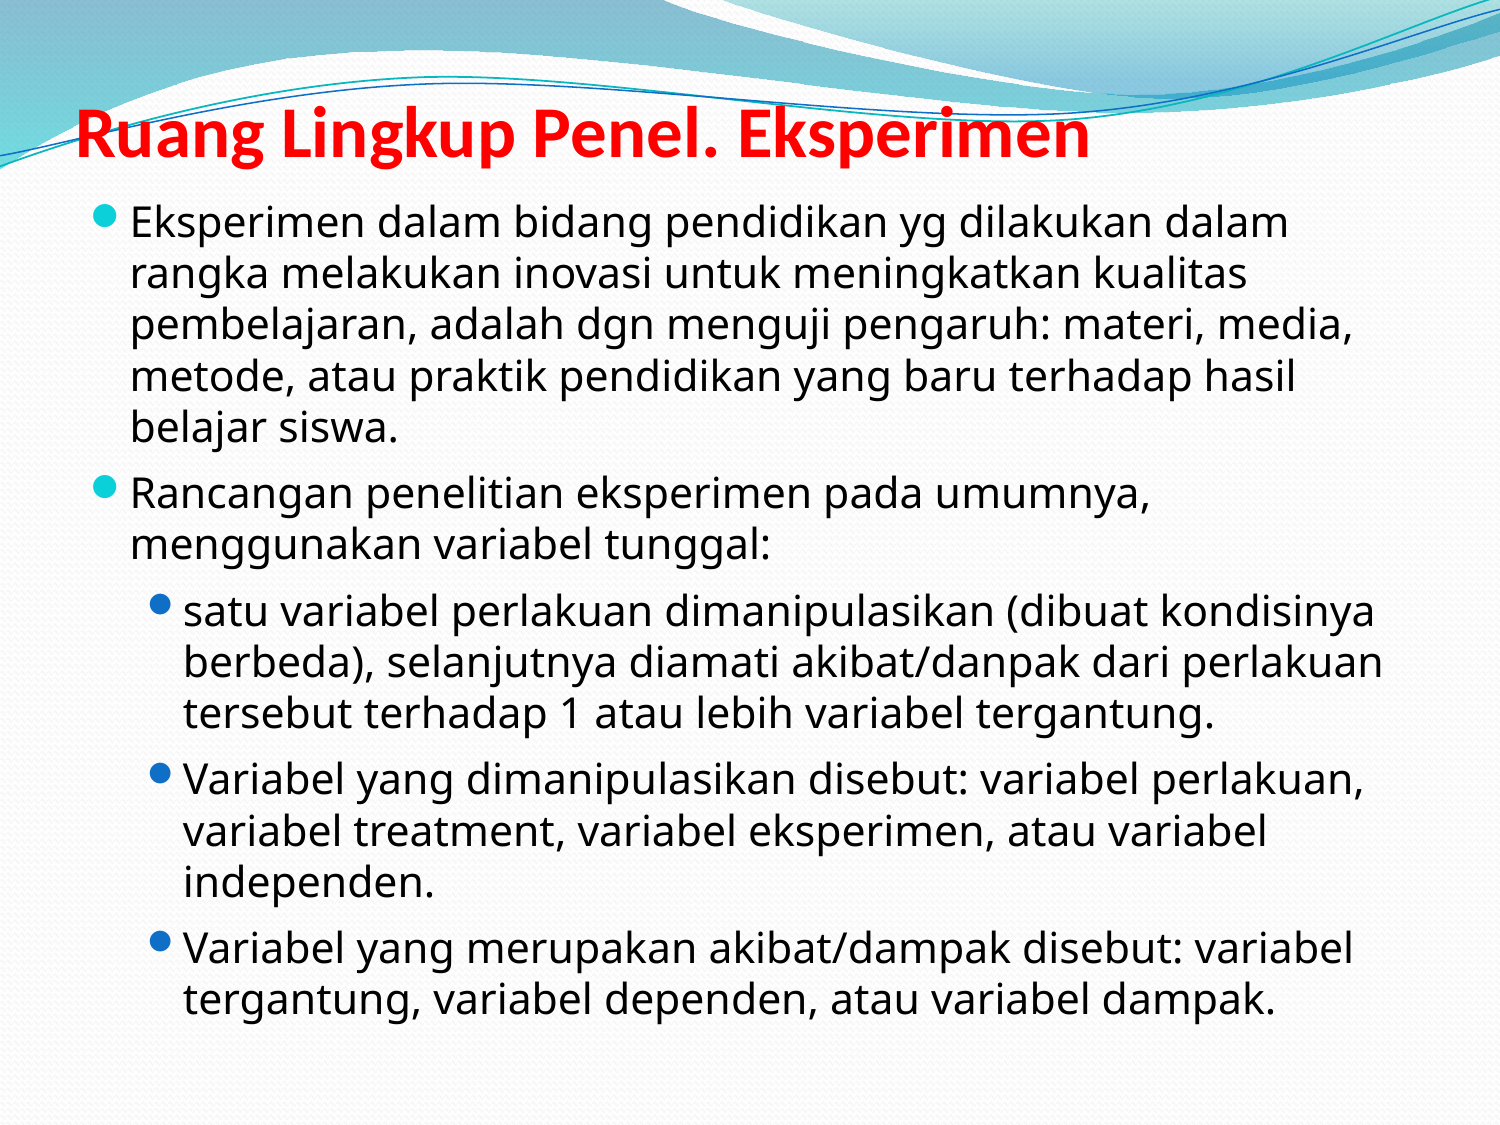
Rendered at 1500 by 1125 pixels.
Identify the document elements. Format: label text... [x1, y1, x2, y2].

list Eksperimen dalam bidang pendidikan yg dilakukan dalam rangka melakukan inovasi untuk meningkatkan kualitas pembelajaran, adalah dgn menguji pengaruh: materi, media, metode, atau praktik pendidikan yang baru terhadap hasil belajar siswa. Rancangan penelitian eksperimen pada umumnya, menggunakan variabel tunggal: satu variabel perlakuan dimanipulasikan (dibuat kondisinya berbeda), selanjutnya diamati akibat/danpak dari perlakuan tersebut terhadap 1 atau lebih variabel tergantung. Variabel yang dimanipulasikan disebut: variabel perlakuan, variabel treatment, variabel eksperimen, atau variabel independen. Variabel yang merupakan akibat/dampak disebut: variabel tergantung, variabel dependen, atau variabel dampak. [75, 187, 1425, 1038]
title Ruang Lingkup Penel. Eksperimen [75, 75, 1425, 172]
